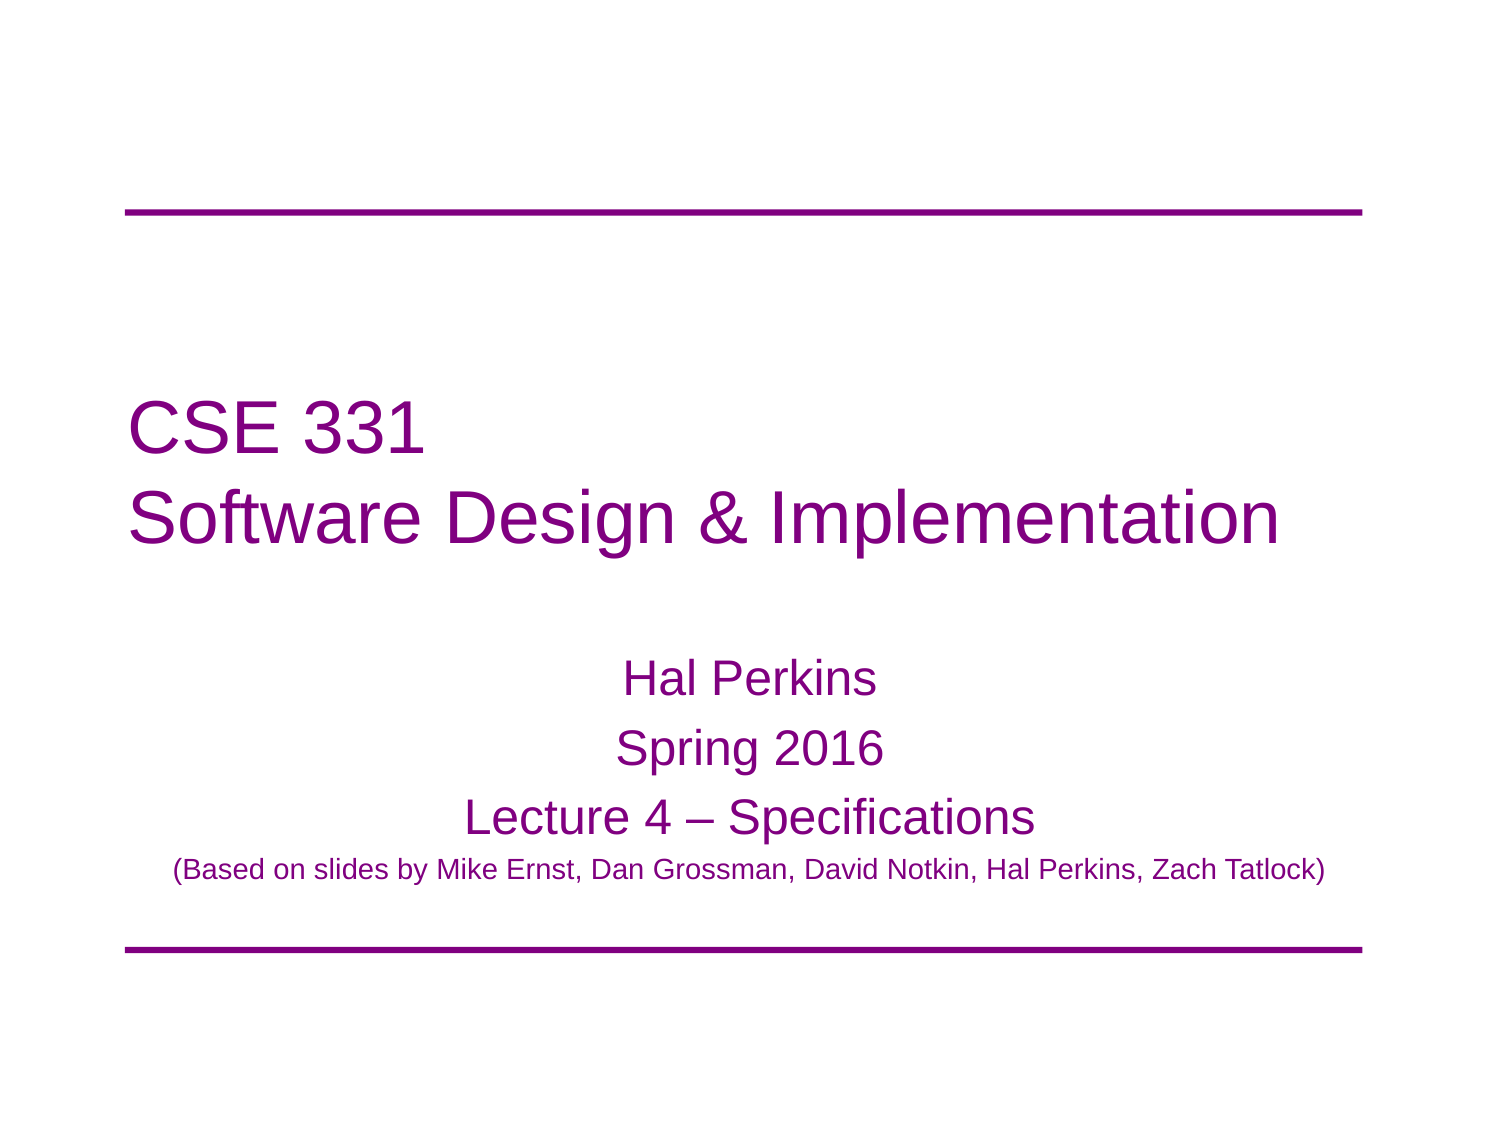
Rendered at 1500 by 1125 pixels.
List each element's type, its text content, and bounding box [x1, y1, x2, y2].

title CSE 331 Software Design & Implementation [112, 375, 1388, 563]
subtitle Hal Perkins Spring 2016 Lecture 4 – Specifications (Based on slides by Mike Ernst, Dan Grossman, David Notkin, Hal Perkins, Zach Tatlock) [99, 637, 1400, 925]
